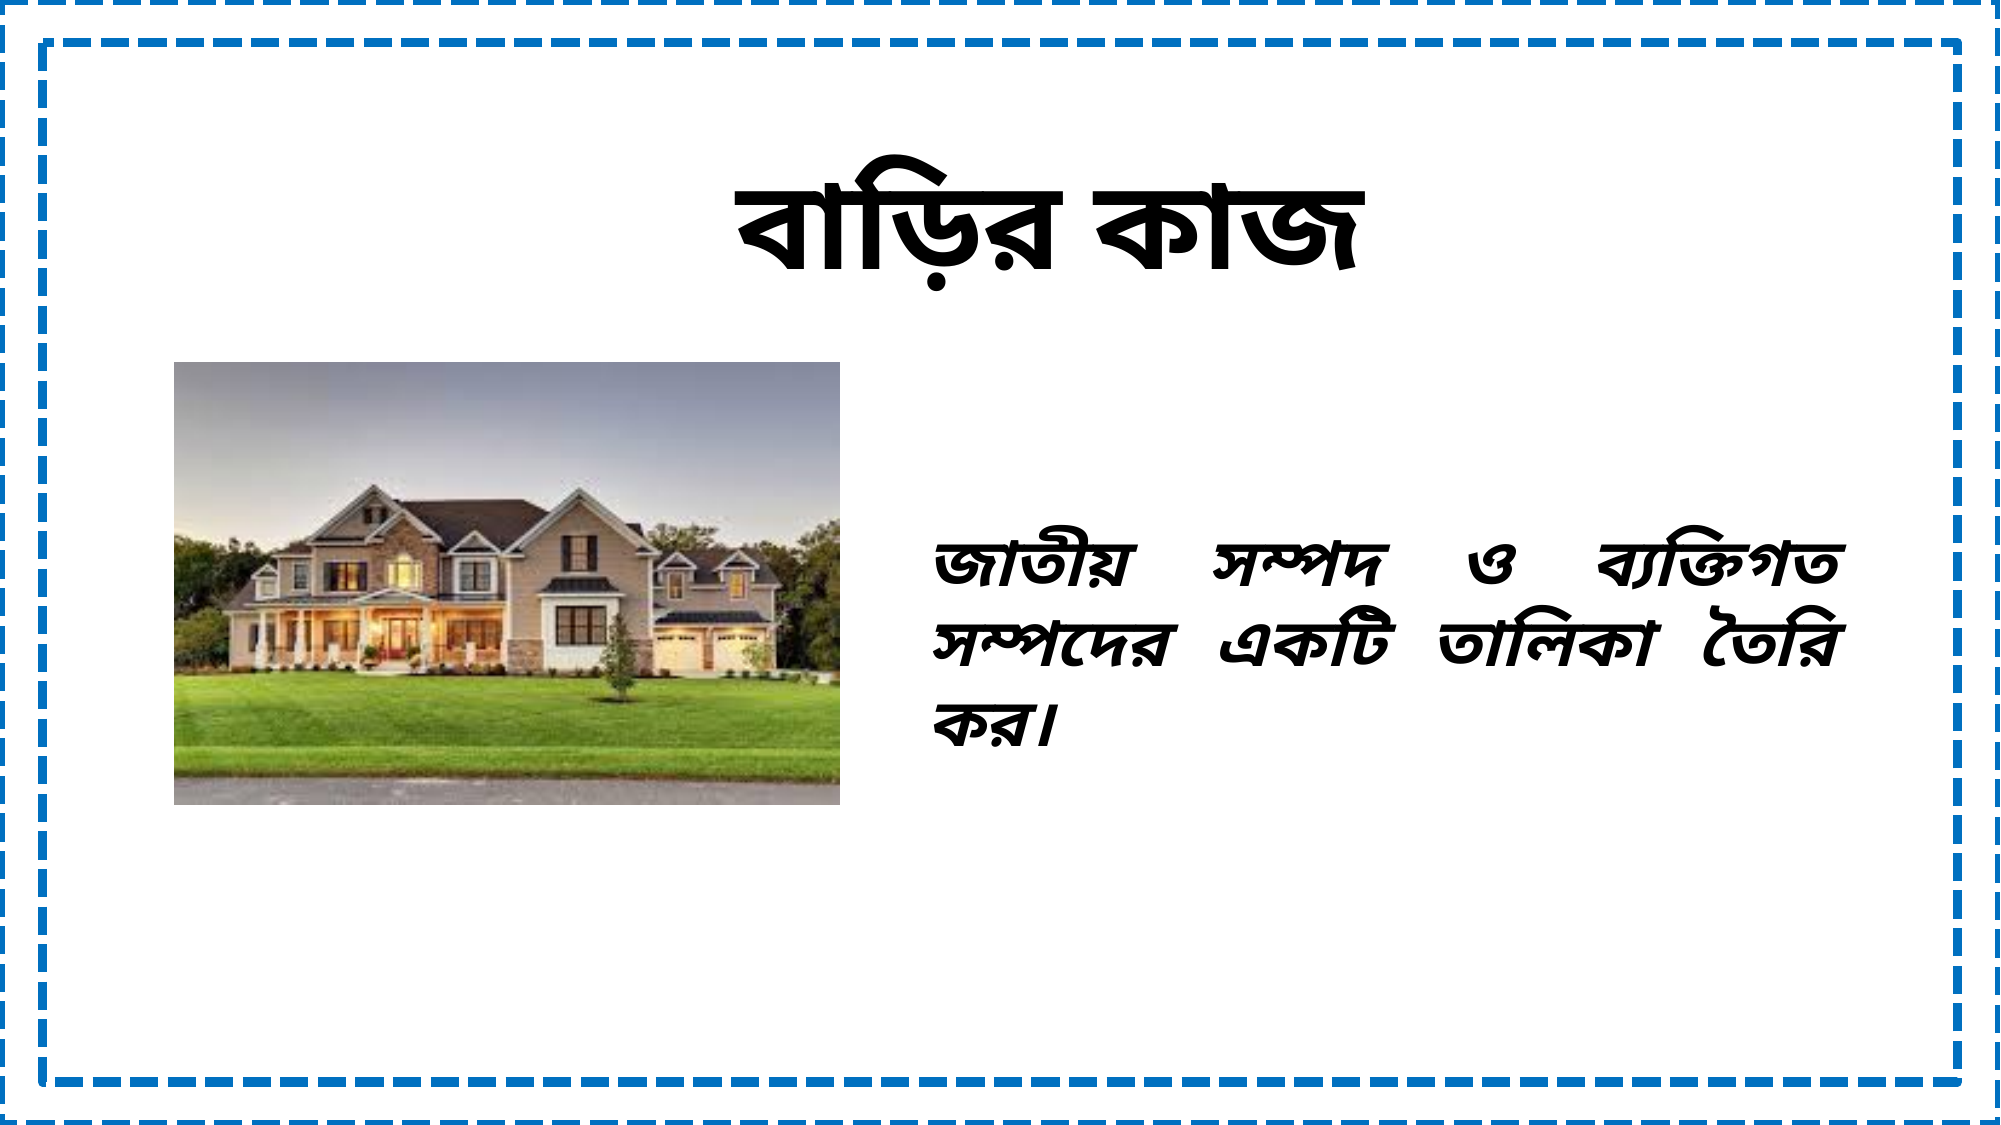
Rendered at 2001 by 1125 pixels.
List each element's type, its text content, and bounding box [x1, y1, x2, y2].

picture [174, 362, 840, 806]
text_box বাড়ির কাজ [721, 137, 1380, 303]
text_box জাতীয় সম্পদ ও ব্যক্তিগত সম্পদের একটি তালিকা তৈরি কর। [912, 512, 1850, 813]
text_box [0, 0, 2000, 1125]
